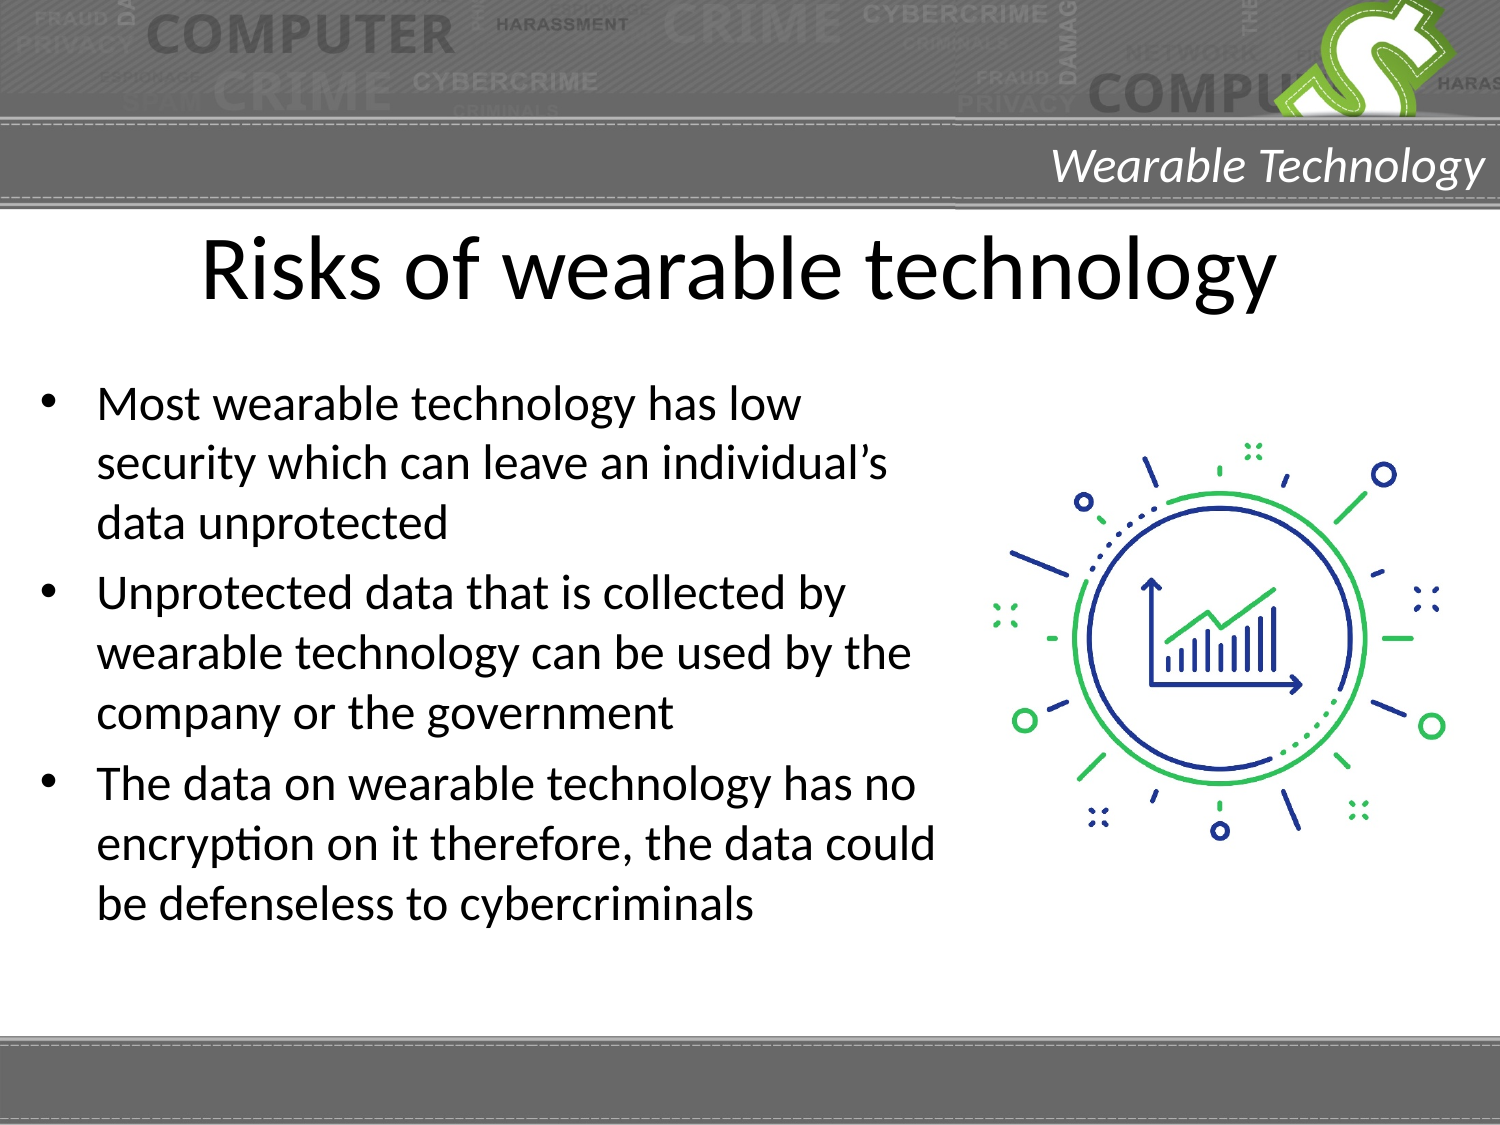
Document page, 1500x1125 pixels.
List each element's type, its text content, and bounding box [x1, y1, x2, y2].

picture [0, 0, 1500, 1125]
title Risks of wearable technology [75, 187, 1425, 338]
list Most wearable technology has low security which can leave an individual’s data unprotected Unprotected data that is collected by wearable technology can be used by the company or the government The data on wearable technology has no encryption on it therefore, the data could be defenseless to cybercriminals [24, 362, 963, 948]
